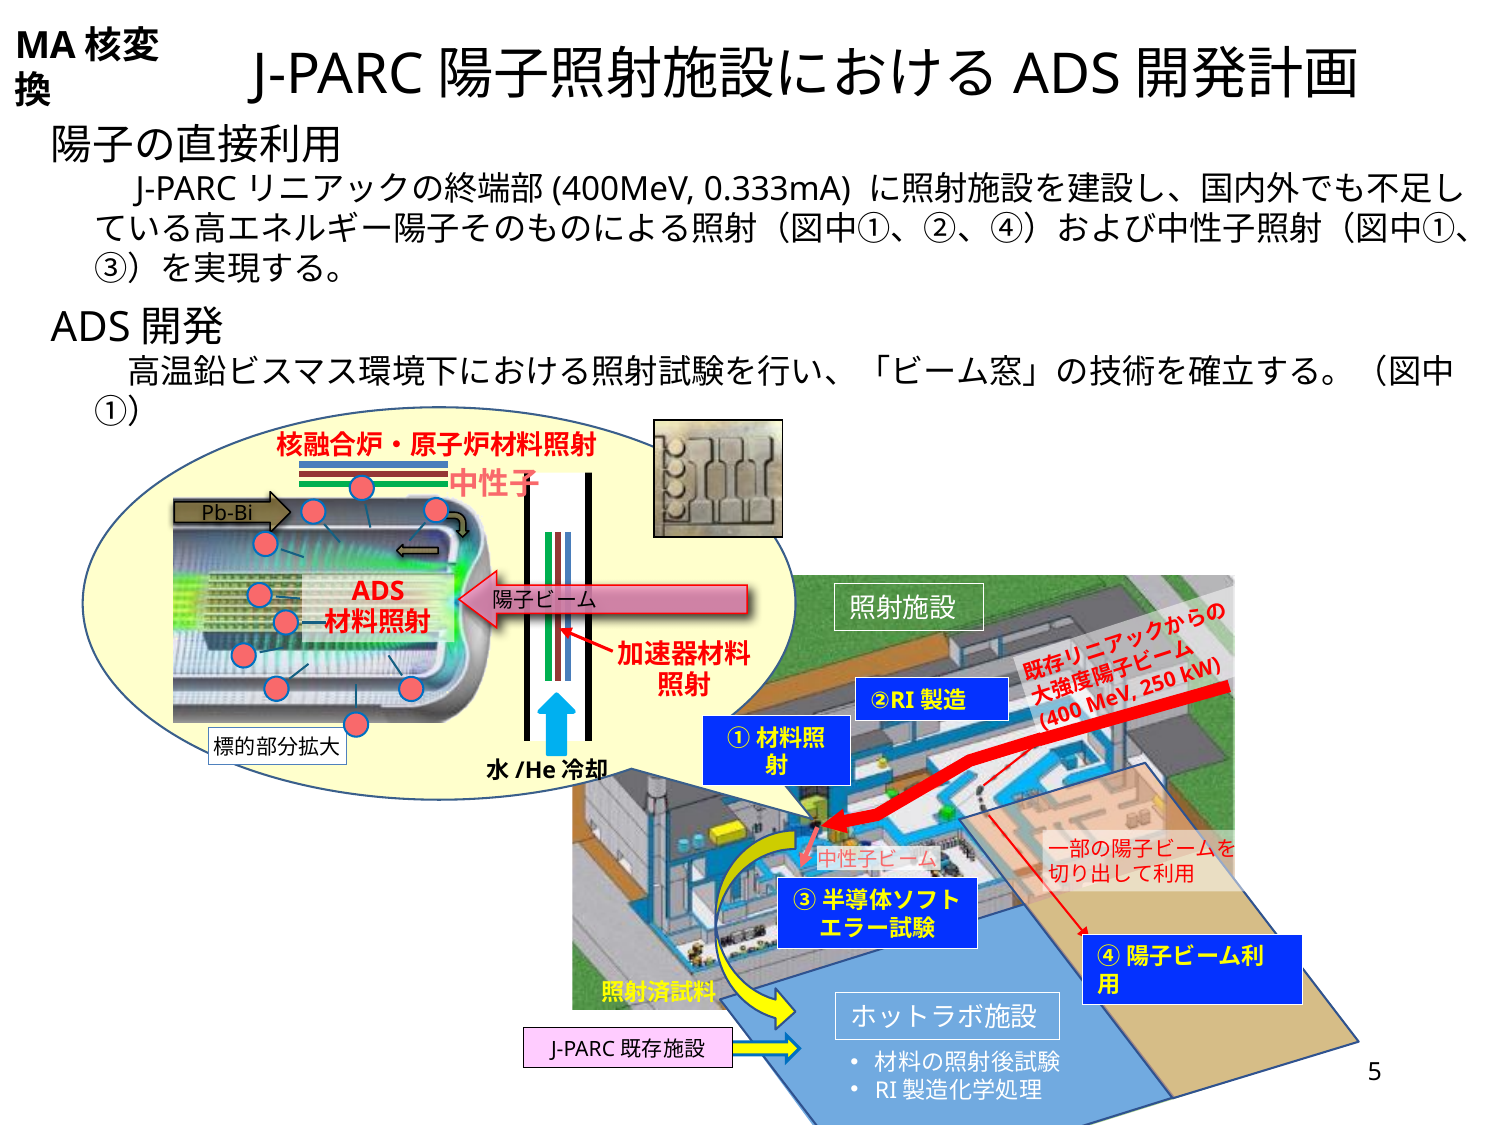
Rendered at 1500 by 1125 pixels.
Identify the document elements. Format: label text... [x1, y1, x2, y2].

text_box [82, 406, 1361, 1125]
title J-PARC陽子照射施設におけるADS開発計画 [237, 35, 1500, 115]
text_box MA核変換 [0, 13, 211, 119]
slide_number 5 [1361, 1042, 1397, 1103]
text_box 陽子の直接利用 J-PARCリニアックの終端部(400MeV, 0.333mA) に照射施設を建設し、国内外でも不足している高エネルギー陽子そのものによる照射（図中①、②、④）および中性子照射（図中①、③）を実現する。 ADS開発 高温鉛ビスマス環境下における照射試験を行い、「ビーム窓」の技術を確立する。（図中①） [35, 110, 1490, 438]
